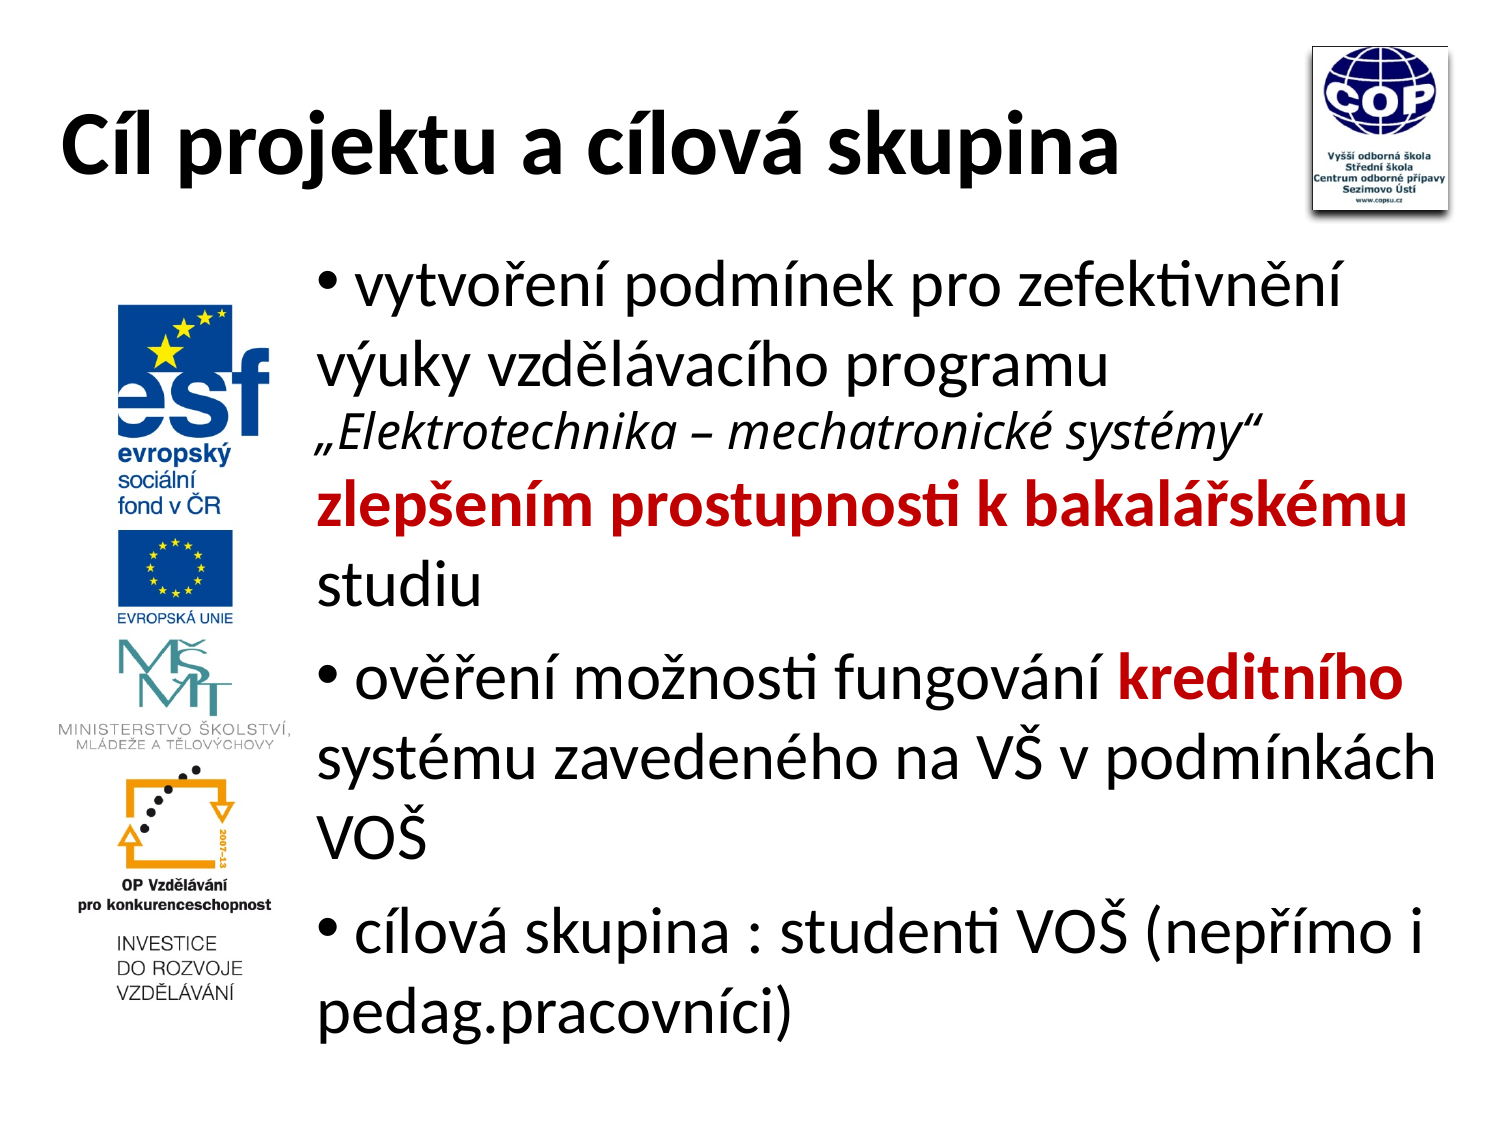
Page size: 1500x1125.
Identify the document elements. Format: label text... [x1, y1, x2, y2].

picture [1312, 46, 1448, 210]
subtitle vytvoření podmínek pro zefektivnění výuky vzdělávacího programu „Elektrotechnika – mechatronické systémy“ zlepšením prostupnosti k bakalářskému studiu ověření možnosti fungování kreditního systému zavedeného na VŠ v podmínkách VOŠ cílová skupina : studenti VOŠ (nepřímo i pedag.pracovníci) [300, 231, 1500, 1091]
picture [35, 269, 300, 1054]
title Cíl projektu a cílová skupina [46, 34, 1341, 242]
